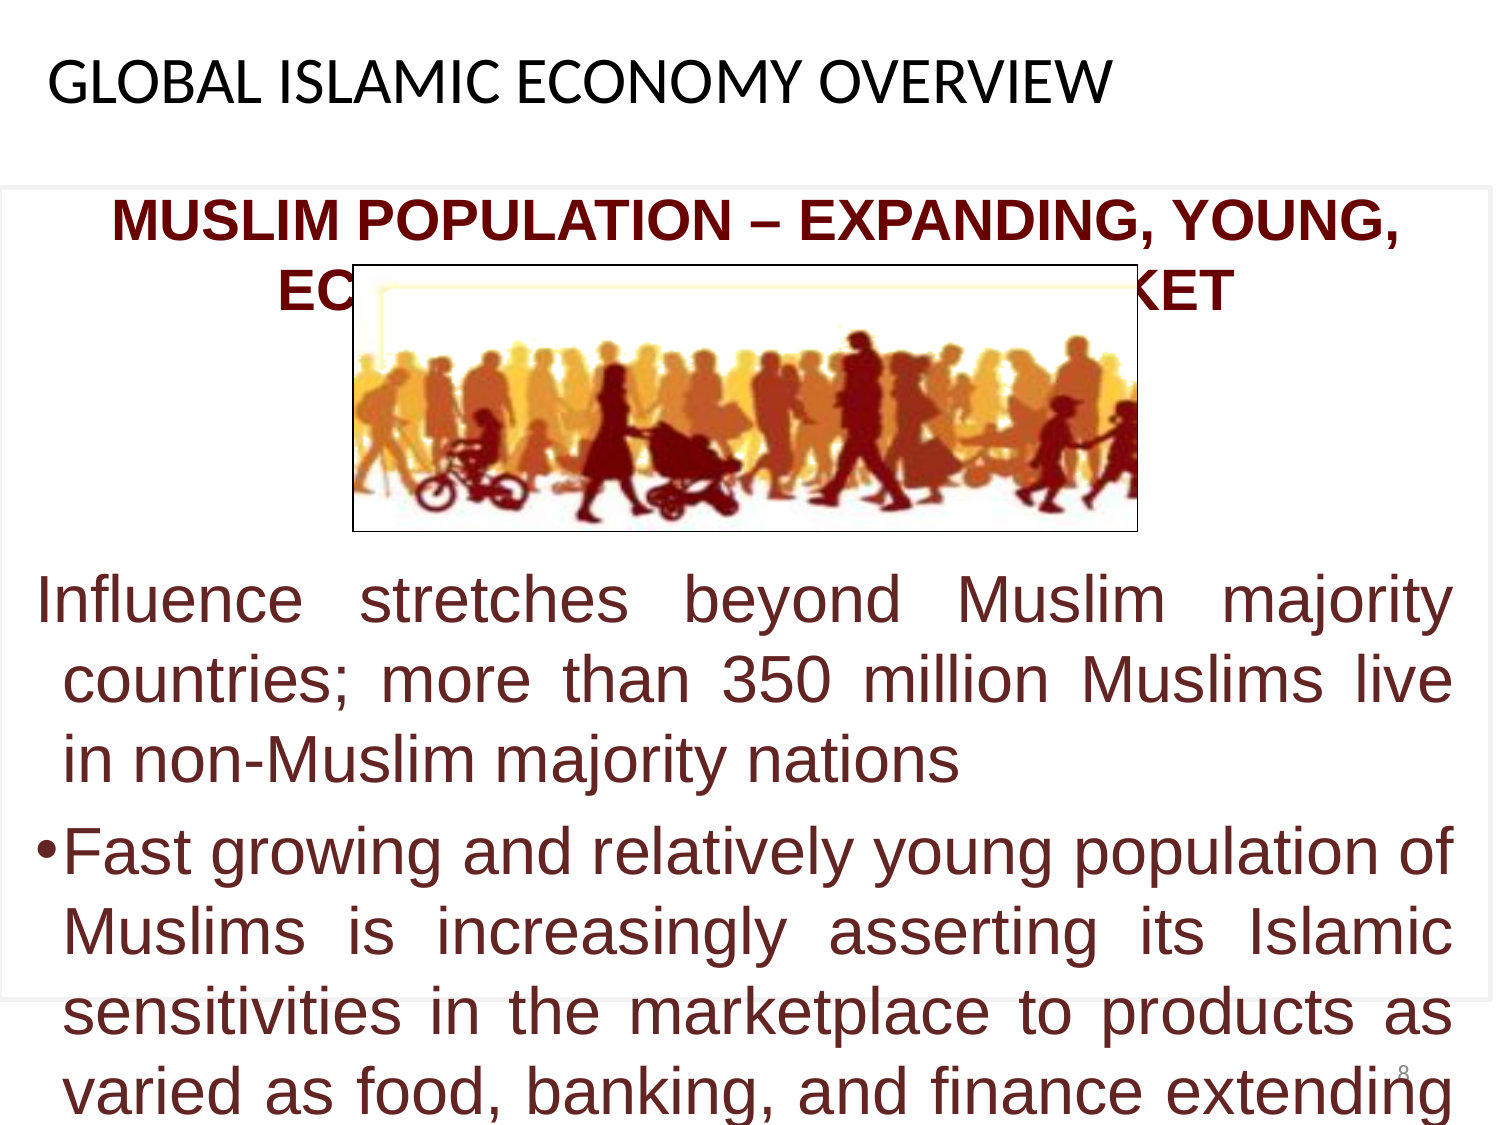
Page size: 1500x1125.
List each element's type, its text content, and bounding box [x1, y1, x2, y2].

slide_number 8 [1074, 1069, 1425, 1103]
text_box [0, 174, 1491, 1062]
list GLOBAL ISLAMIC ECONOMY OVERVIEW [0, 29, 1163, 162]
